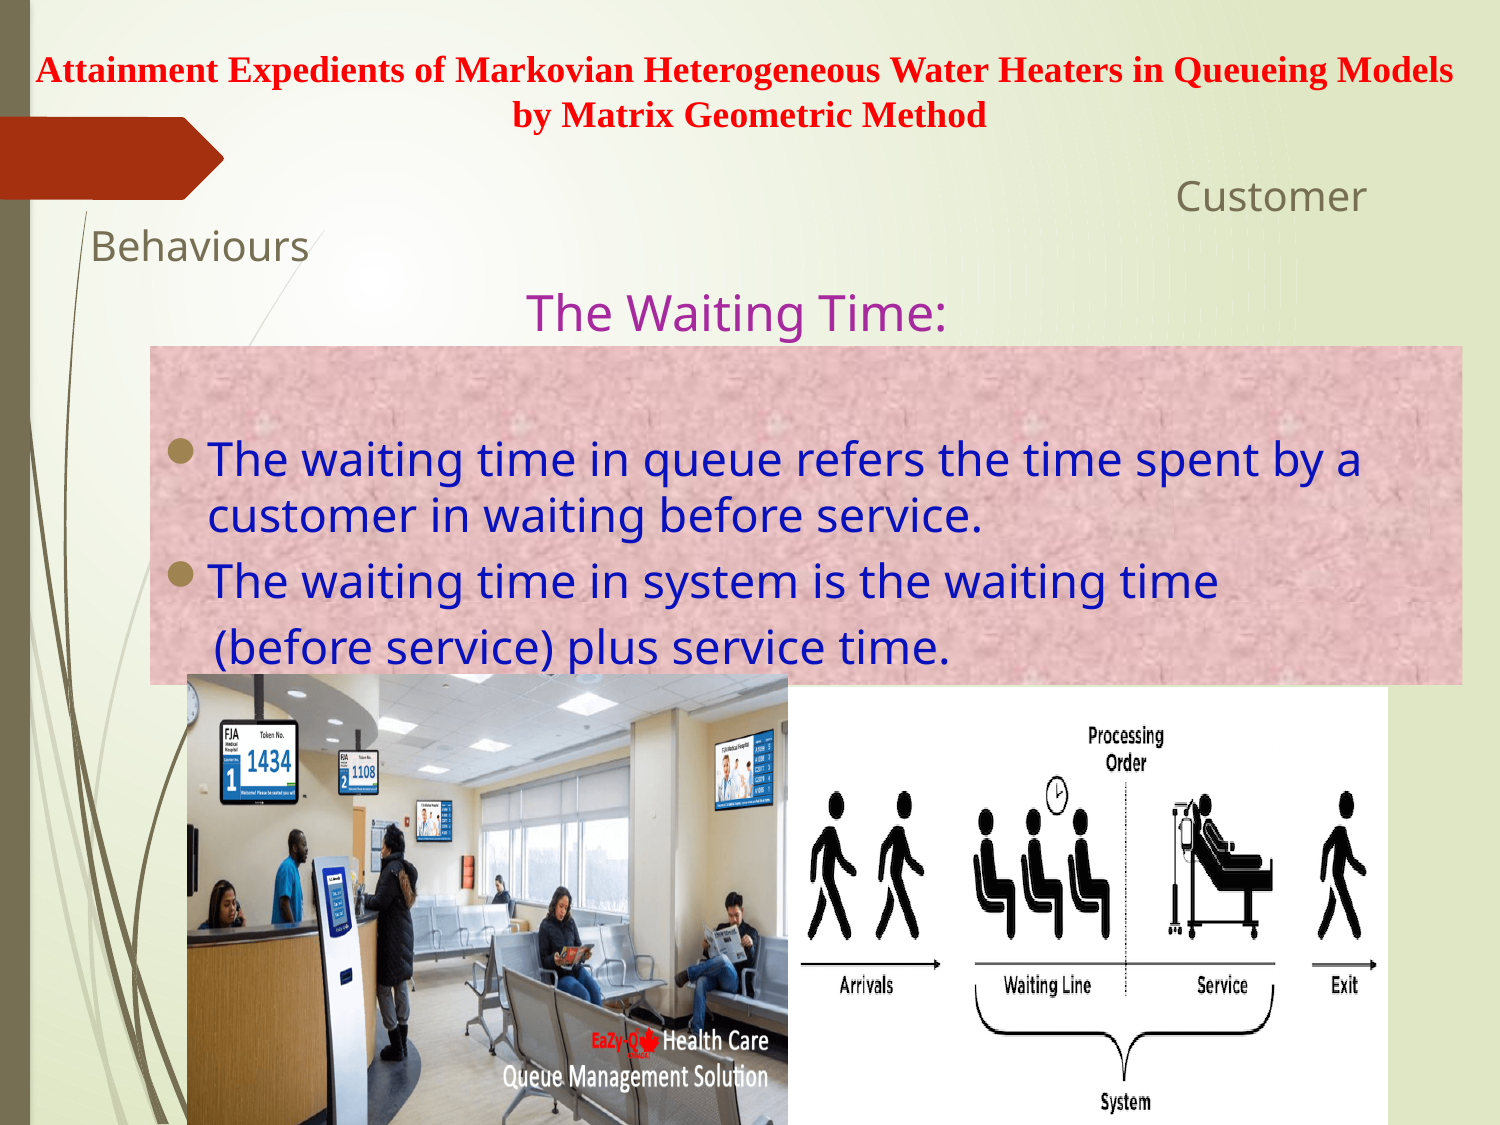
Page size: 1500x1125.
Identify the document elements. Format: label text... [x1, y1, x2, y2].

text_box The waiting time in queue refers the time spent by a customer in waiting before service. The waiting time in system is the waiting time (before service) plus service time. [150, 346, 1463, 685]
text_box Customer Behaviours [74, 162, 1438, 328]
picture [187, 674, 1388, 1125]
text_box Attainment Expedients of Markovian Heterogeneous Water Heaters in Queueing Models by Matrix Geometric Method [0, 37, 1500, 143]
text_box The Waiting Time: [225, 274, 1250, 349]
